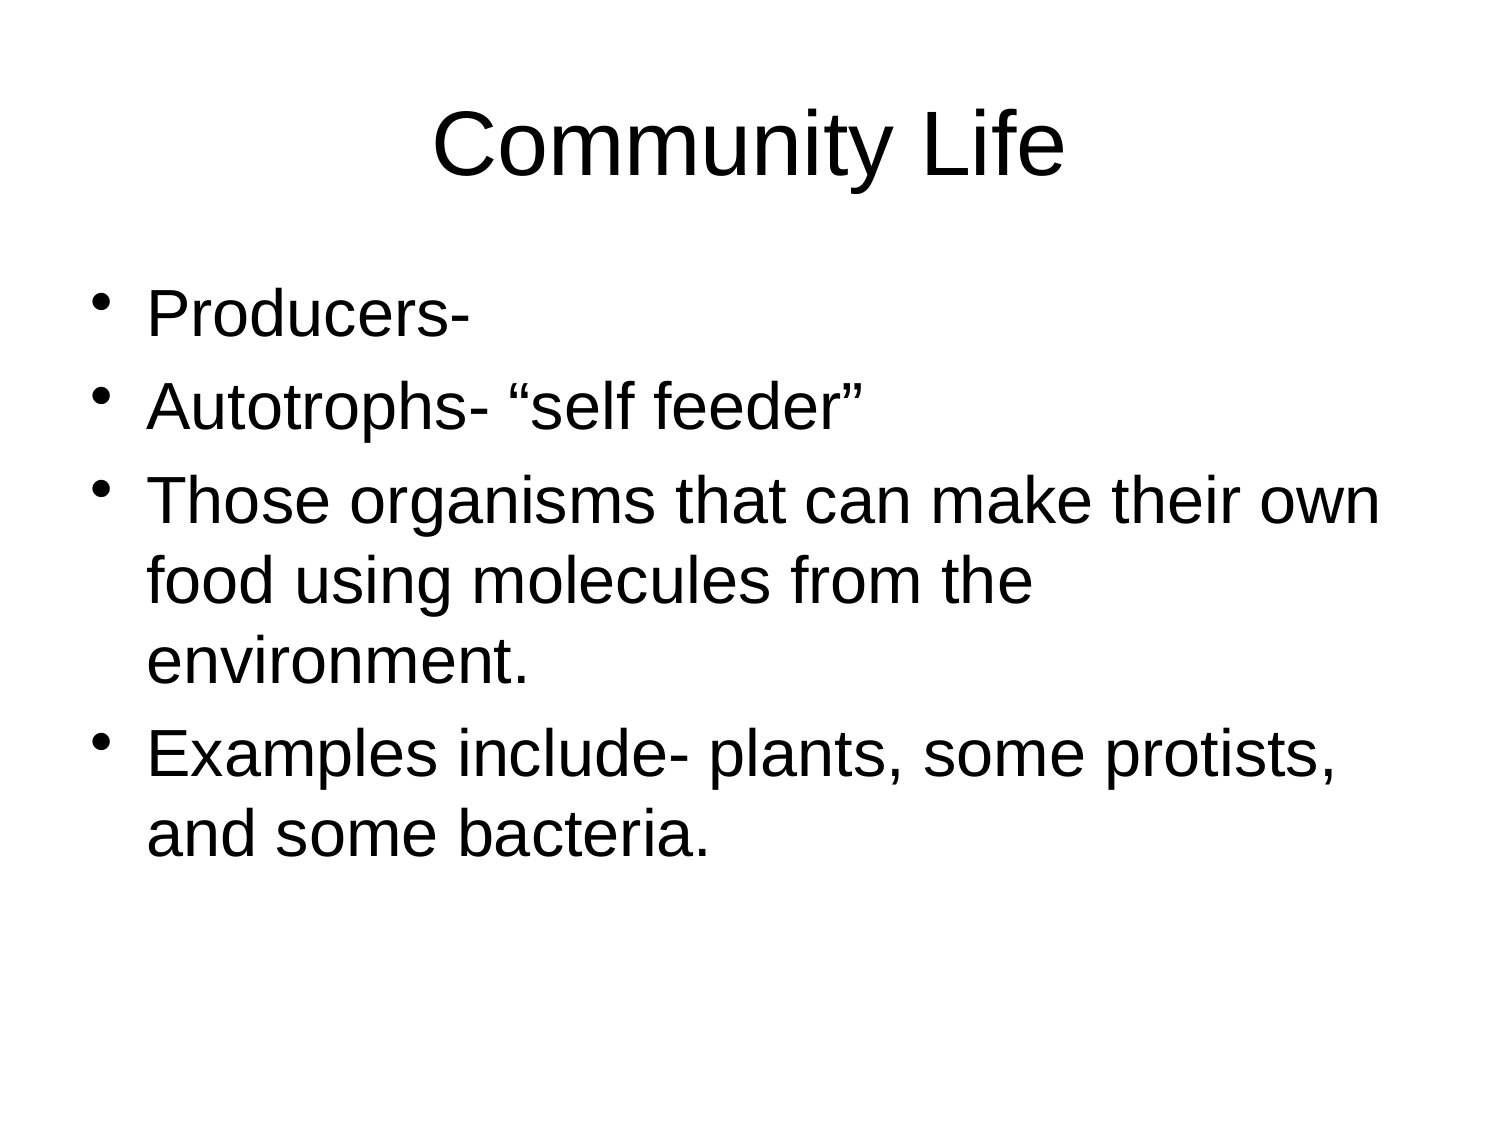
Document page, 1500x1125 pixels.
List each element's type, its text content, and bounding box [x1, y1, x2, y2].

title Community Life [75, 45, 1425, 233]
list Producers- Autotrophs- “self feeder” Those organisms that can make their own food using molecules from the environment. Examples include- plants, some protists, and some bacteria. [75, 262, 1425, 1005]
